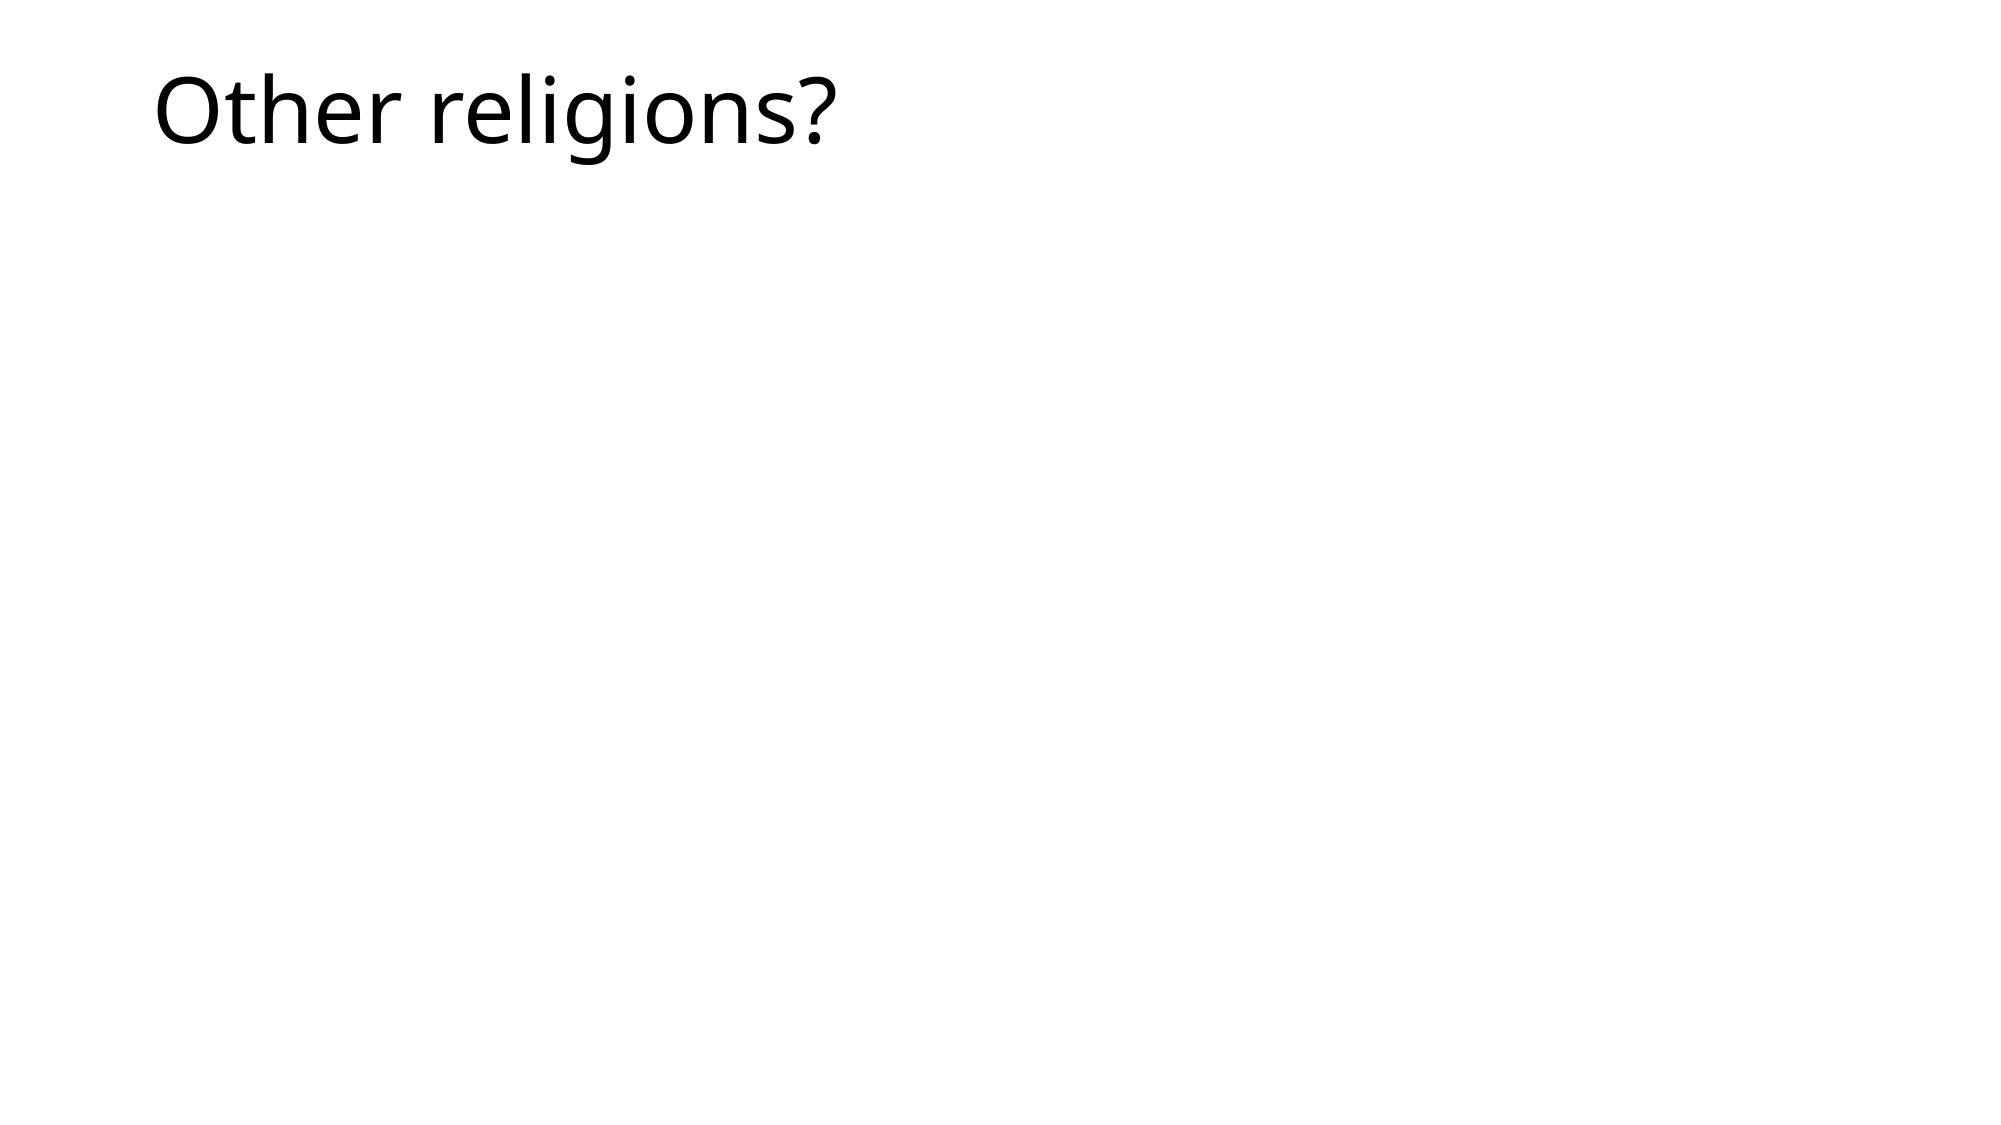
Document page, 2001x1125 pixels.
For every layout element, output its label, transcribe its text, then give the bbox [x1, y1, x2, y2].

title Other religions? [137, 59, 1863, 278]
